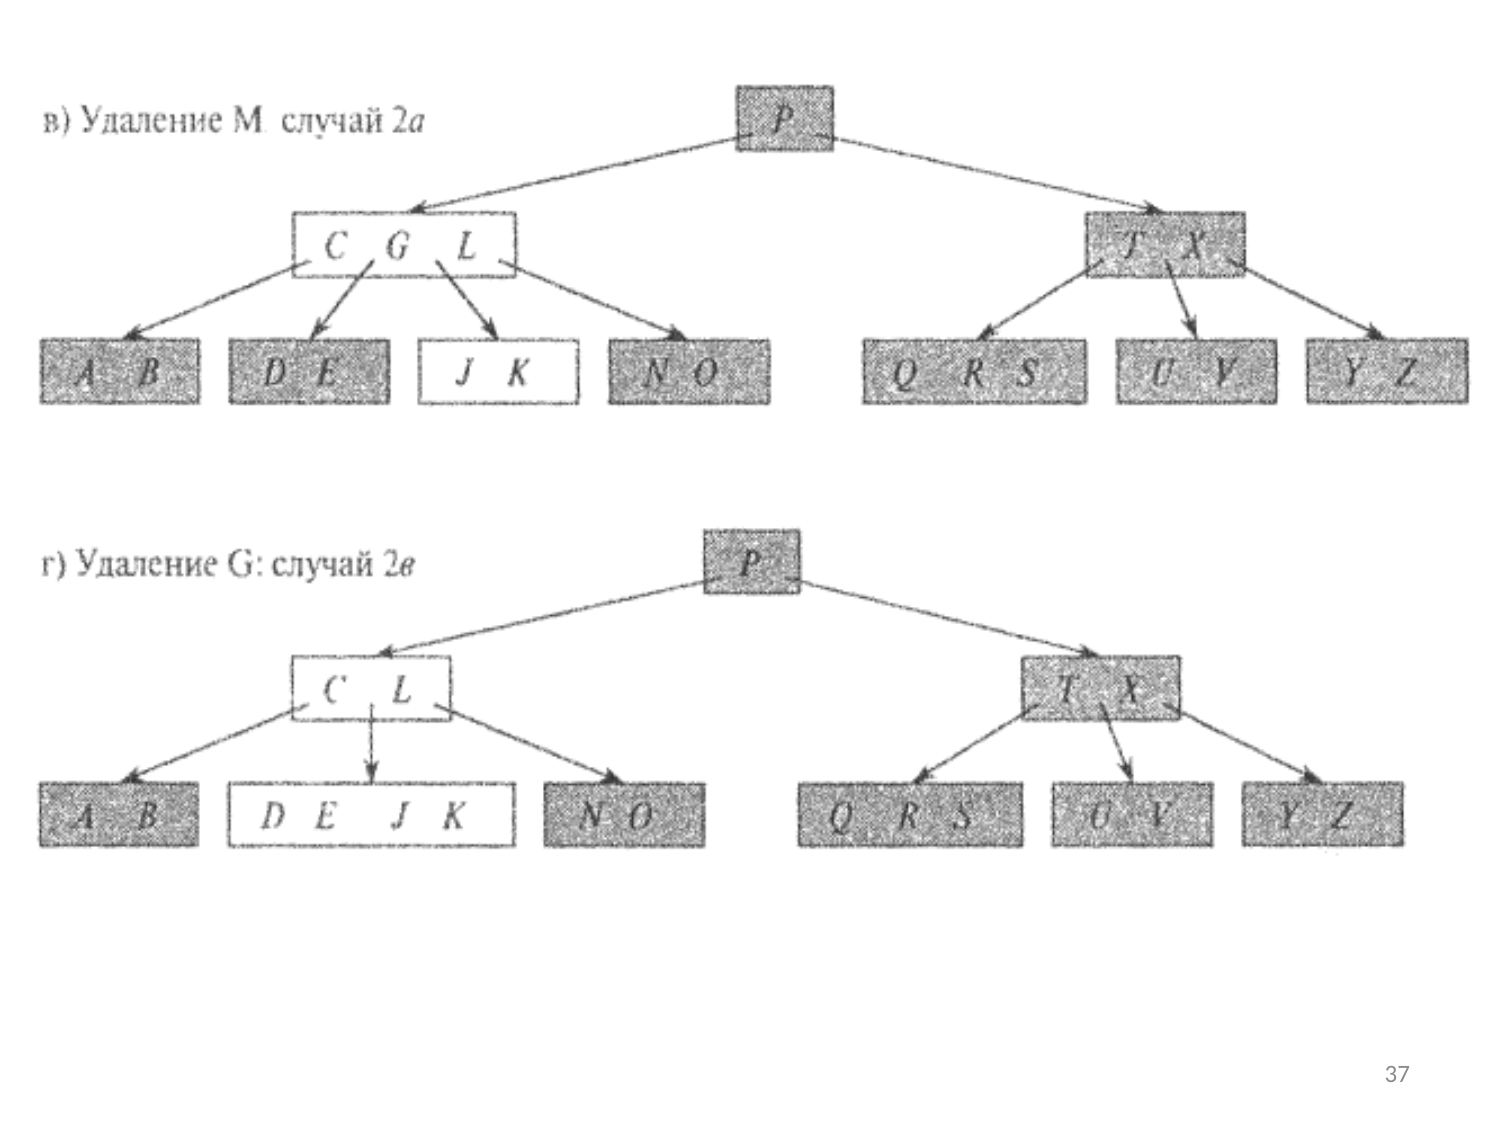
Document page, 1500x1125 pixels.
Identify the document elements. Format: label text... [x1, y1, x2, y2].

picture [0, 46, 1500, 891]
slide_number 37 [1074, 1042, 1425, 1103]
